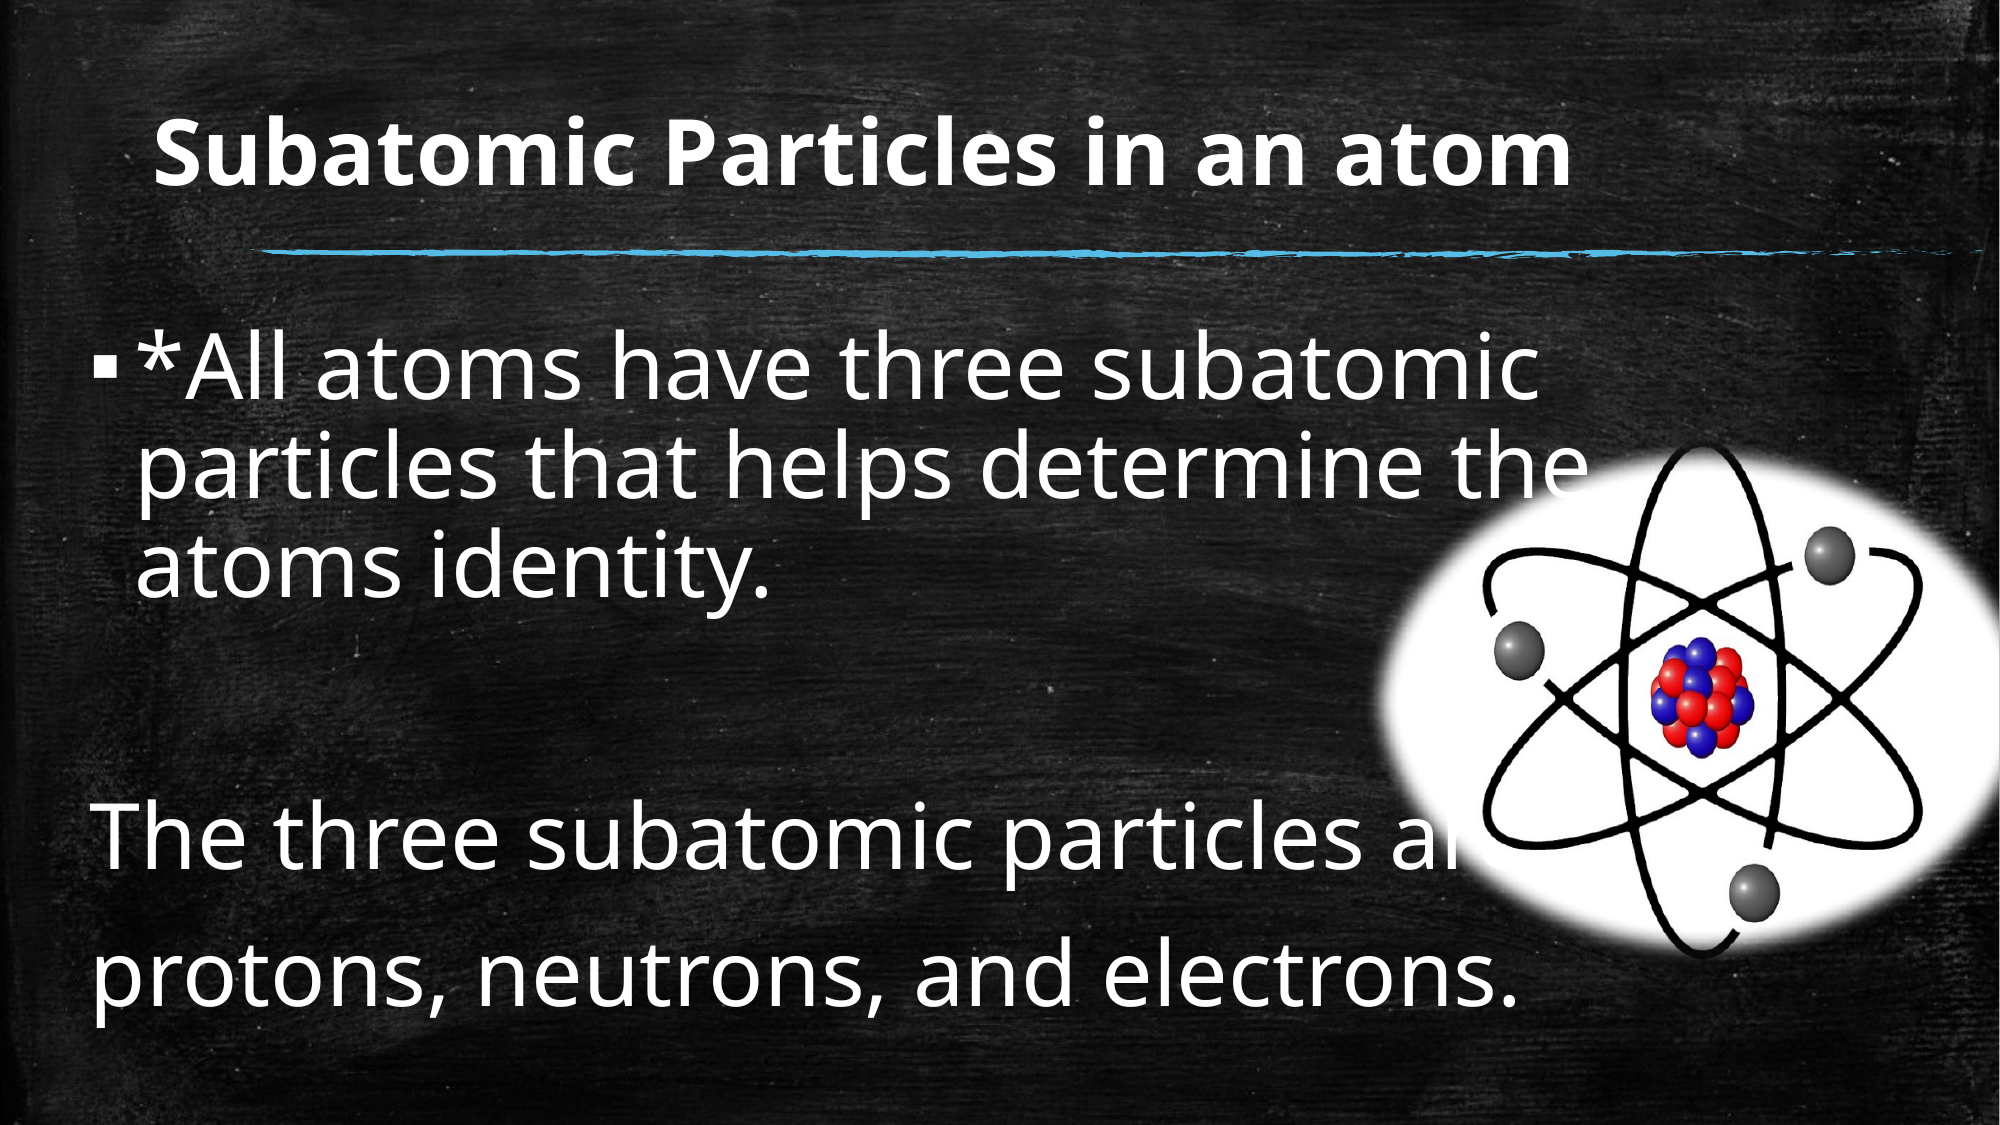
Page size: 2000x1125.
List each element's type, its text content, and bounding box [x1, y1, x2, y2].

list *All atoms have three subatomic particles that helps determine the atoms identity. The three subatomic particles are protons, neutrons, and electrons. [74, 312, 1650, 1013]
title Subatomic Particles in an atom [137, 45, 1925, 213]
picture [1362, 437, 2000, 966]
